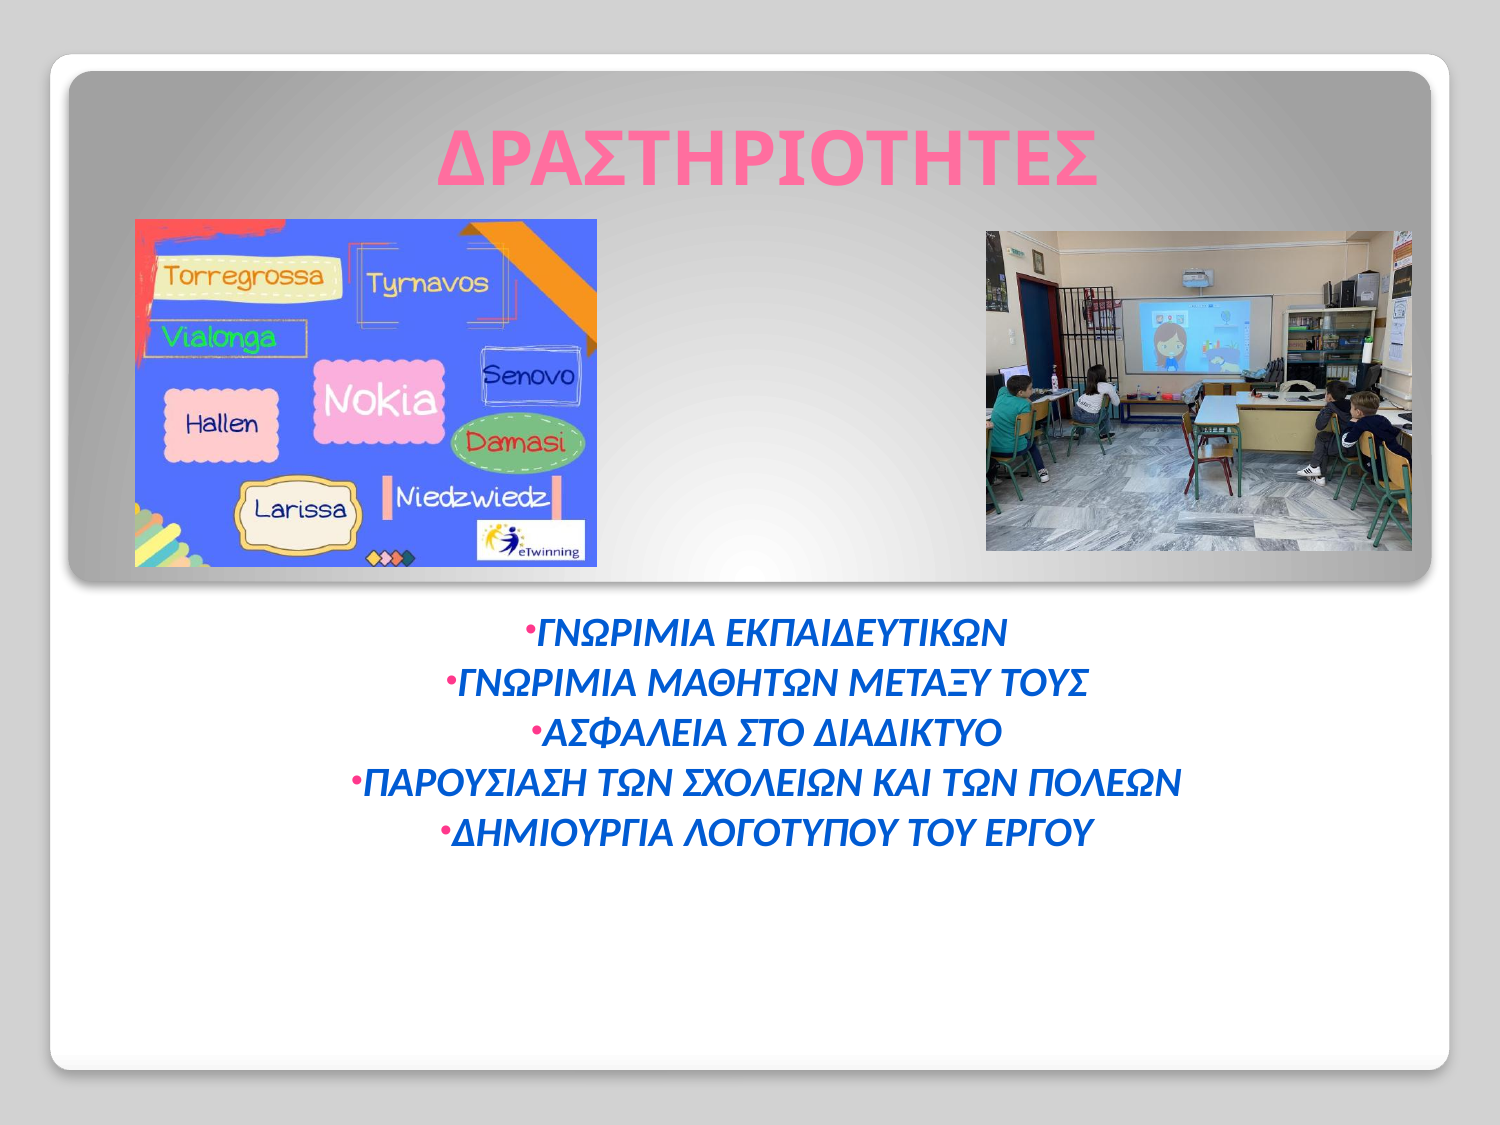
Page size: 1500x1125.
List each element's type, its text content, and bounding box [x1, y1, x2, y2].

title ΔΡΑΣΤΗΡΙΟΤΗΤΕΣ [312, 101, 1223, 209]
picture [985, 231, 1412, 551]
subtitle ΓΝΩΡΙΜΙΑ ΕΚΠΑΙΔΕΥΤΙΚΩΝ ΓΝΩΡΙΜΙΑ ΜΑΘΗΤΩΝ ΜΕΤΑΞΥ ΤΟΥΣ ΑΣΦΑΛΕΙΑ ΣΤΟ ΔΙΑΔΙΚΤΥΟ ΠΑΡΟΥΣΙΑΣΗ ΤΩΝ ΣΧΟΛΕΙΩΝ ΚΑΙ ΤΩΝ ΠΟΛΕΩΝ ΔΗΜΙΟΥΡΓΙΑ ΛΟΓΟΤΥΠΟΥ ΤΟΥ ΕΡΓΟΥ [118, 604, 1394, 941]
picture [135, 219, 597, 567]
